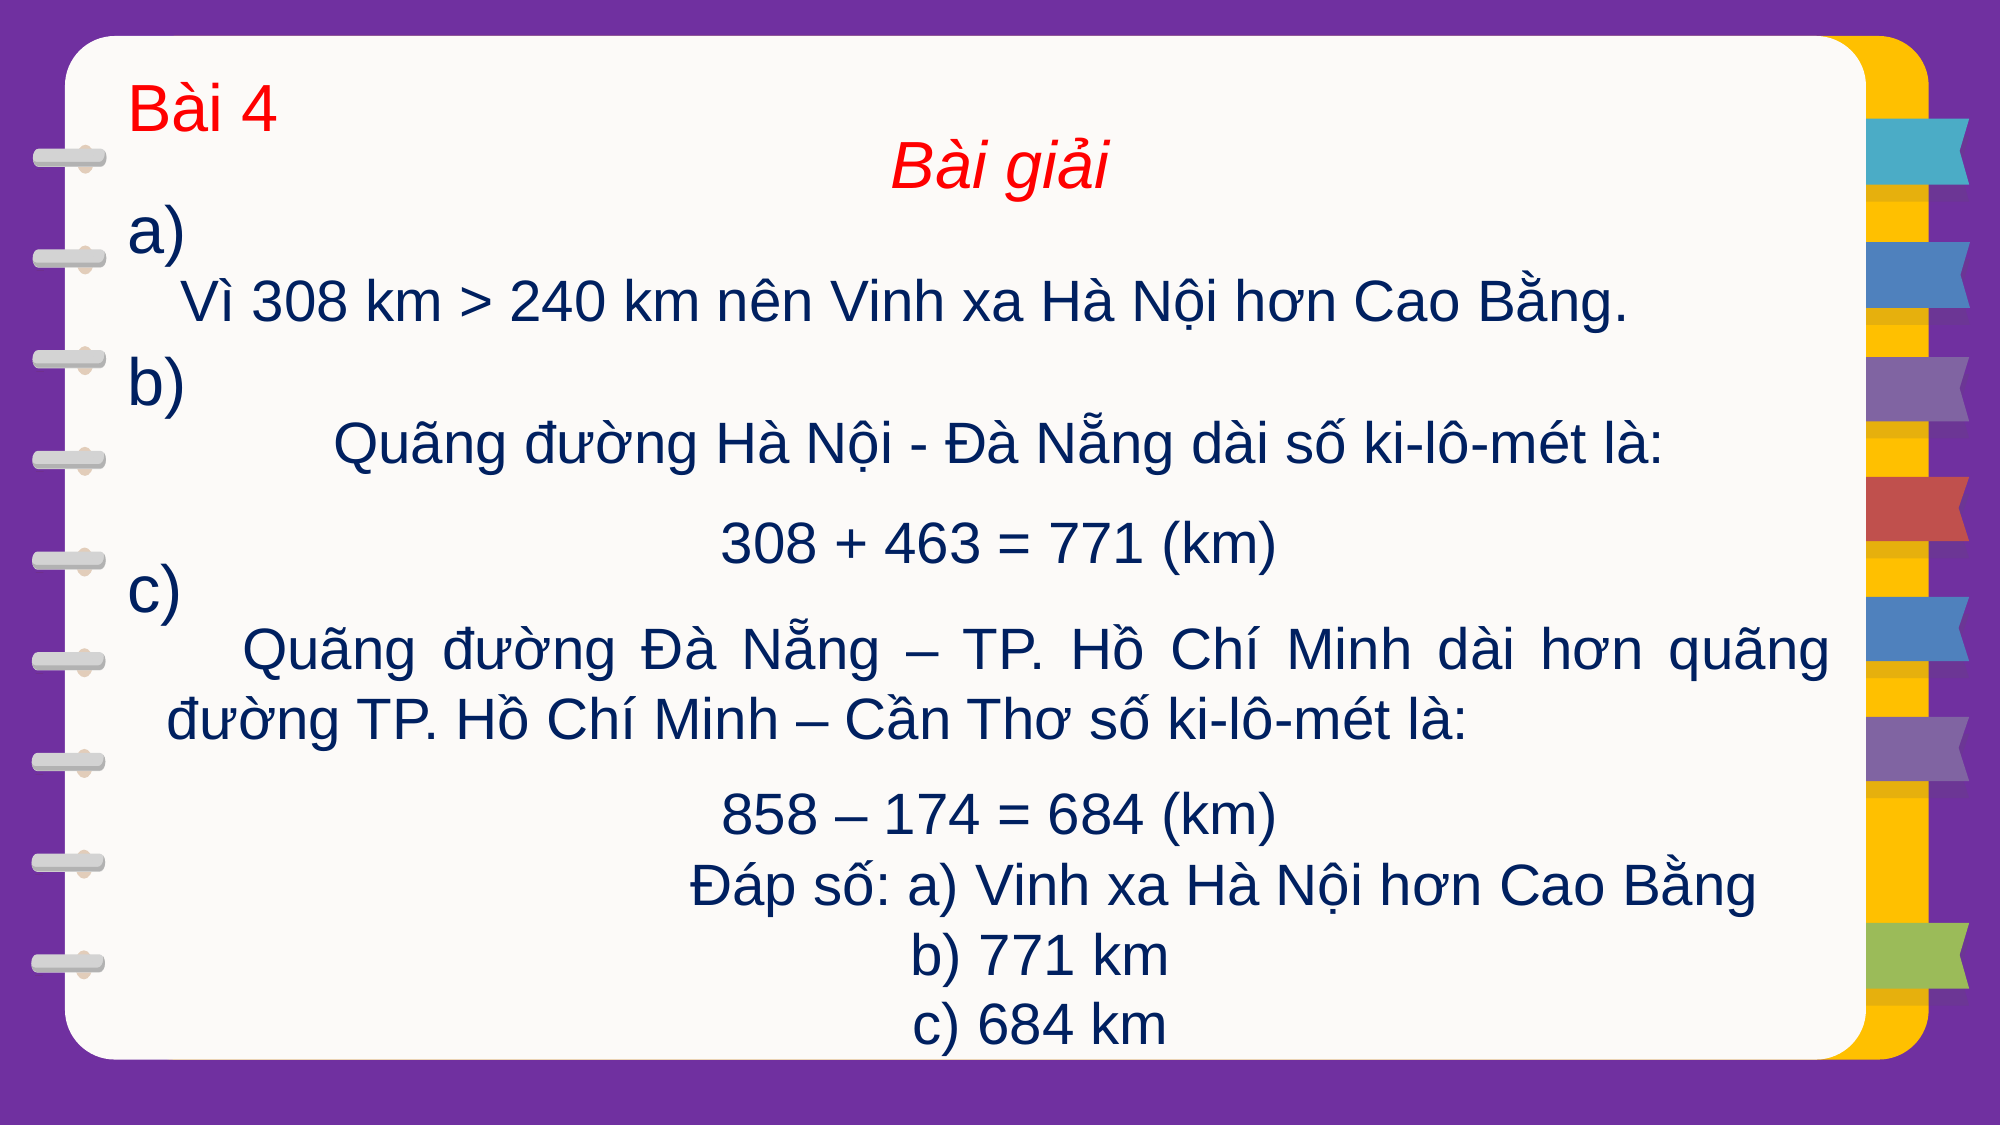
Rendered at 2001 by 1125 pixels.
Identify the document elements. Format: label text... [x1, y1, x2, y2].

text_box Quãng đường Đà Nẵng – TP. Hồ Chí Minh dài hơn quãng đường TP. Hồ Chí Minh – Cần Thơ số ki-lô-mét là: [151, 604, 1848, 759]
text_box a) [112, 179, 219, 275]
text_box 858 – 174 = 684 (km) Đáp số: a) Vinh xa Hà Nội hơn Cao Bằng b) 771 km c) 684 km [151, 769, 1848, 1064]
text_box b) [112, 331, 219, 427]
text_box Quãng đường Hà Nội - Đà Nẵng dài số ki-lô-mét là: [151, 397, 1848, 483]
text_box Vì 308 km > 240 km nên Vinh xa Hà Nội hơn Cao Bằng. [165, 255, 1862, 341]
text_box Bài 4 [112, 57, 375, 153]
text_box c) [112, 538, 219, 634]
text_box 308 + 463 = 771 (km) [151, 498, 1848, 583]
text_box Bài giải [869, 114, 1131, 209]
